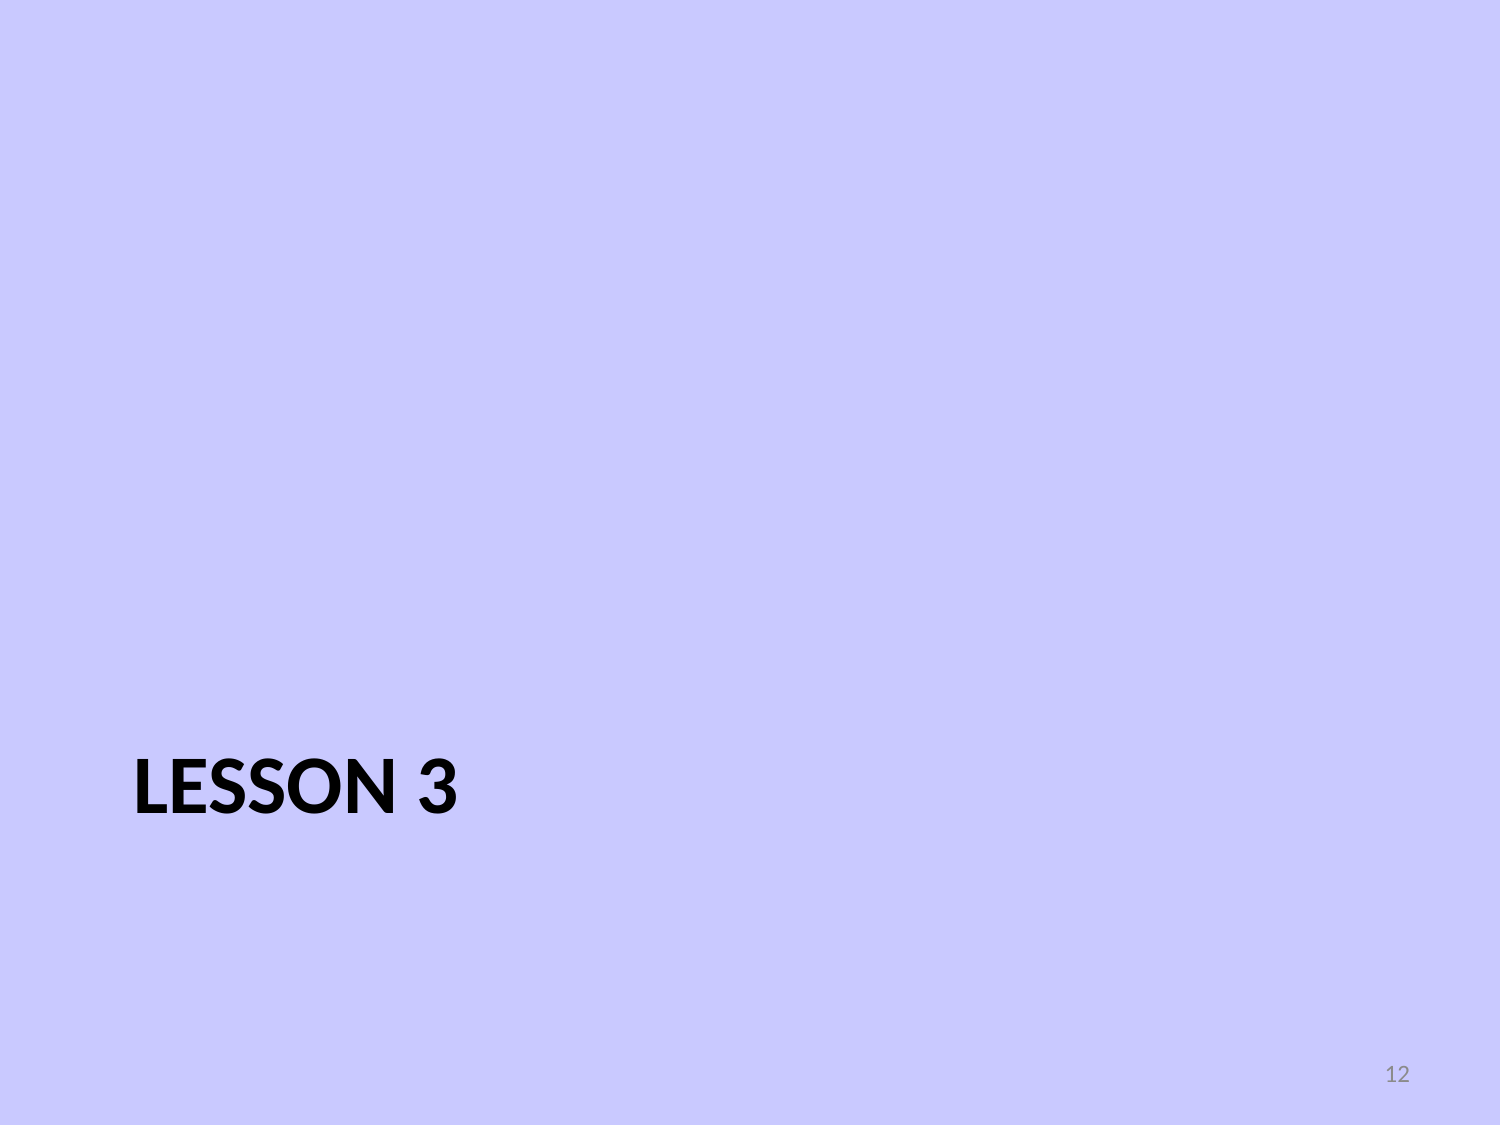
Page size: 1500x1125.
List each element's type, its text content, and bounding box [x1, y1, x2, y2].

slide_number 12 [1074, 1042, 1425, 1103]
title Lesson 3 [118, 722, 1394, 947]
